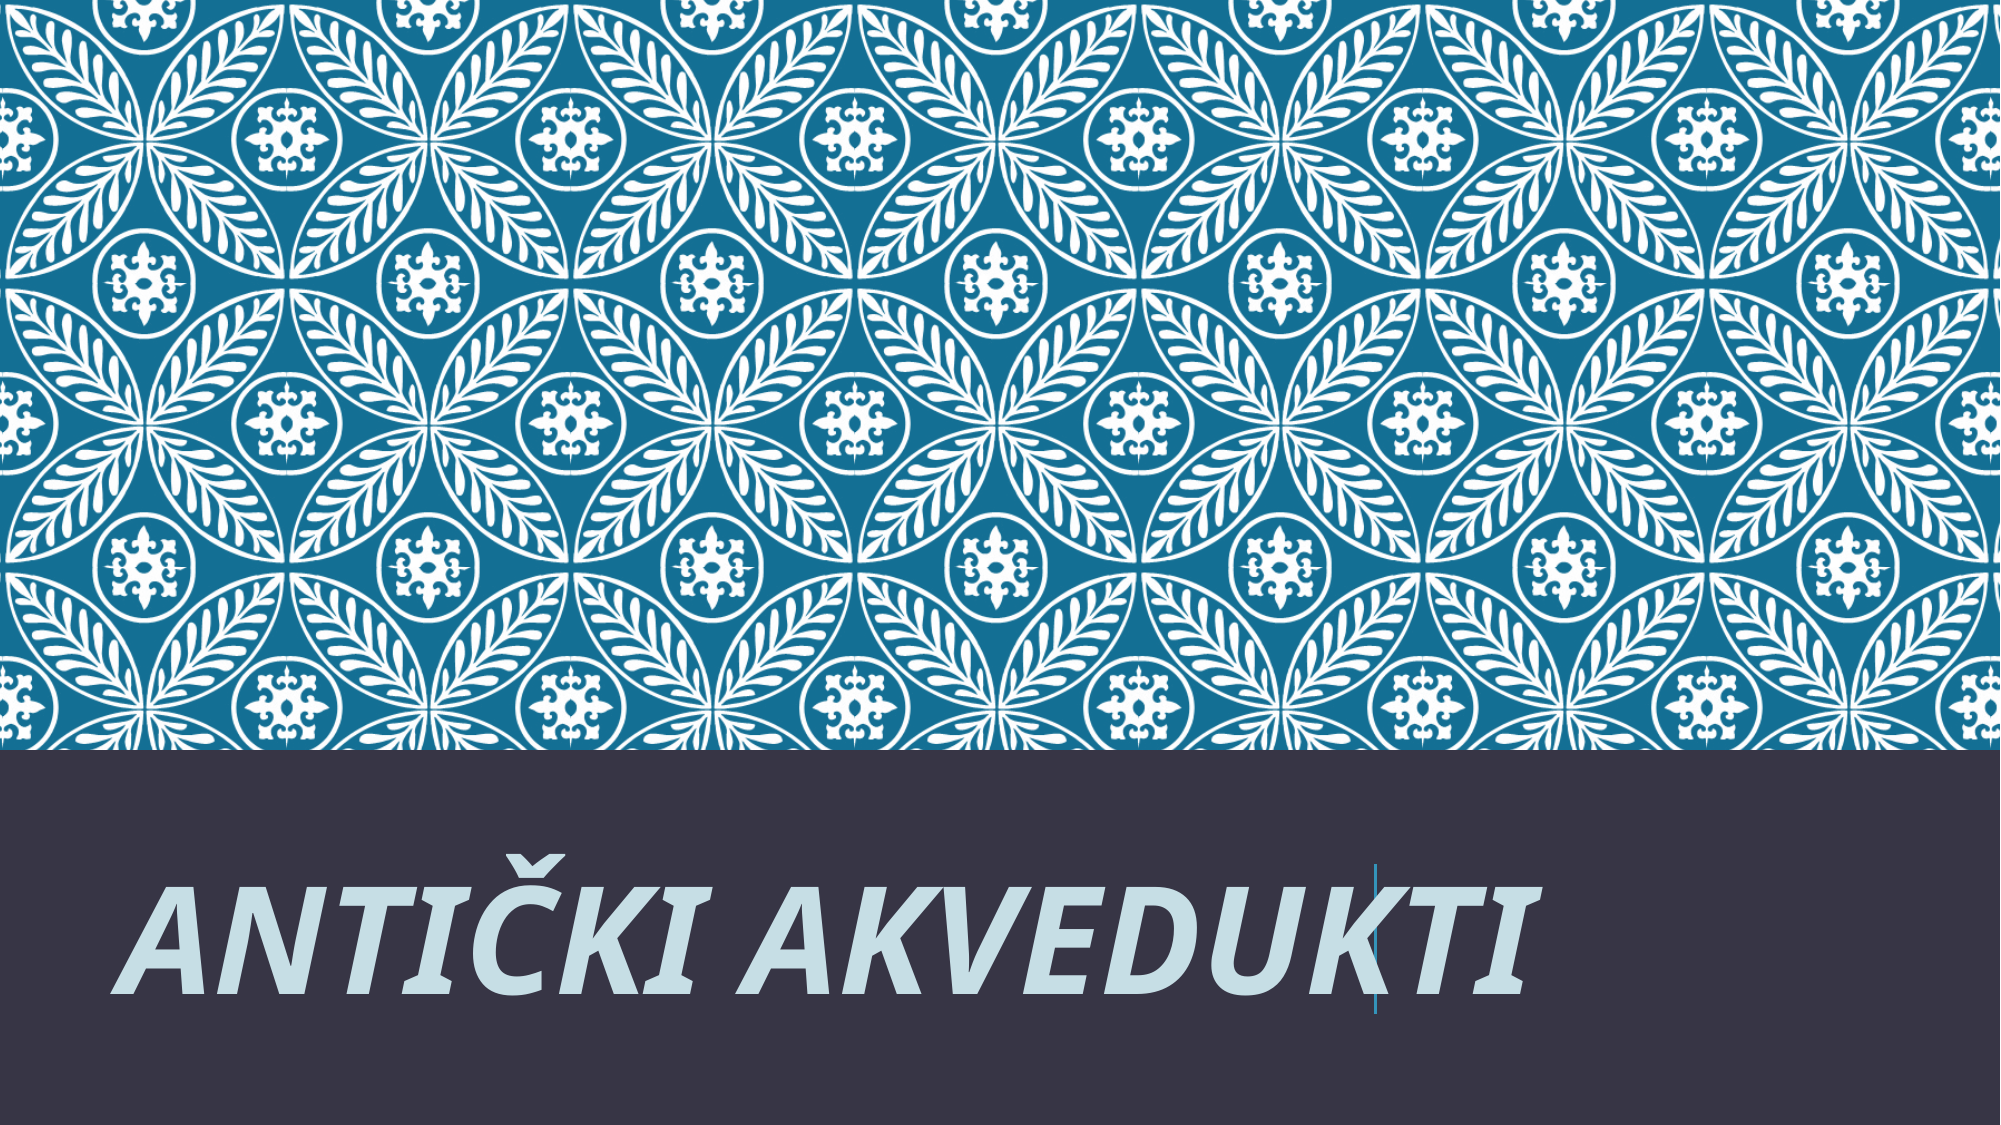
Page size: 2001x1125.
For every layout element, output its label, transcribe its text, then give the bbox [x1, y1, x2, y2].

title ANTIČKI AKVEDUKTI [21, 831, 1634, 1072]
